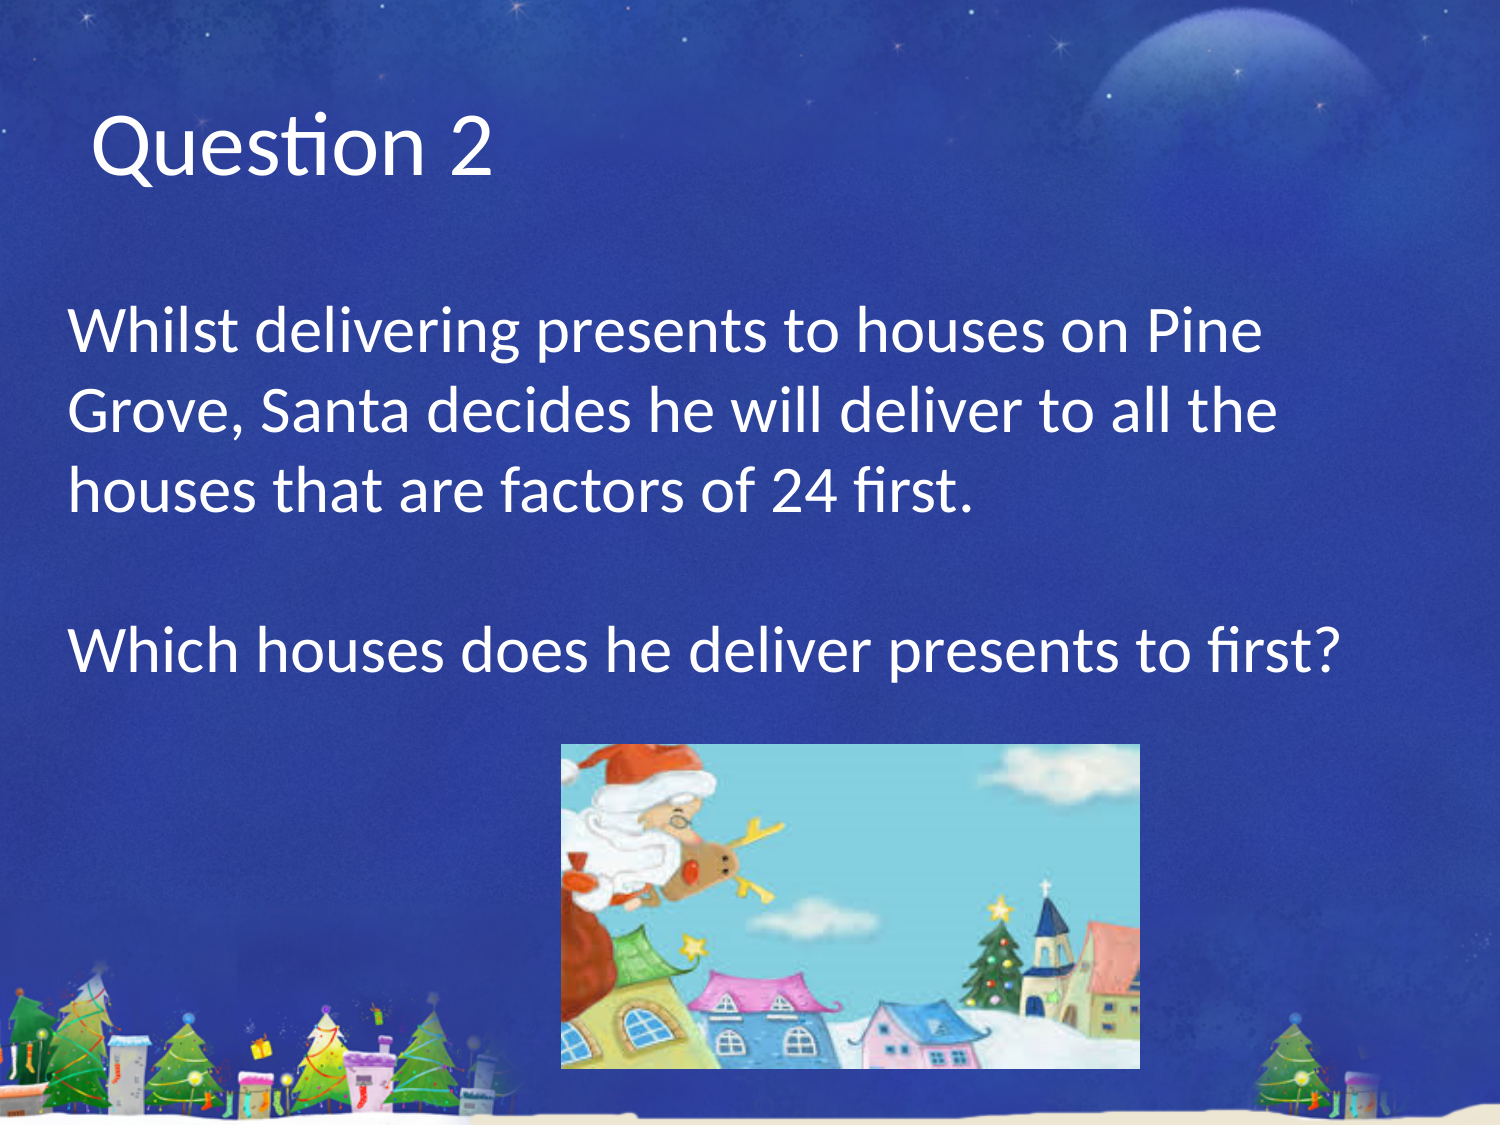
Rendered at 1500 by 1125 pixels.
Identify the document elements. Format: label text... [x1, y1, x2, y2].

title Question 2 [75, 45, 1425, 233]
text_box Whilst delivering presents to houses on Pine Grove, Santa decides he will deliver to all the houses that are factors of 24 first. Which houses does he deliver presents to first? [52, 278, 1420, 694]
picture [0, 0, 1500, 1125]
